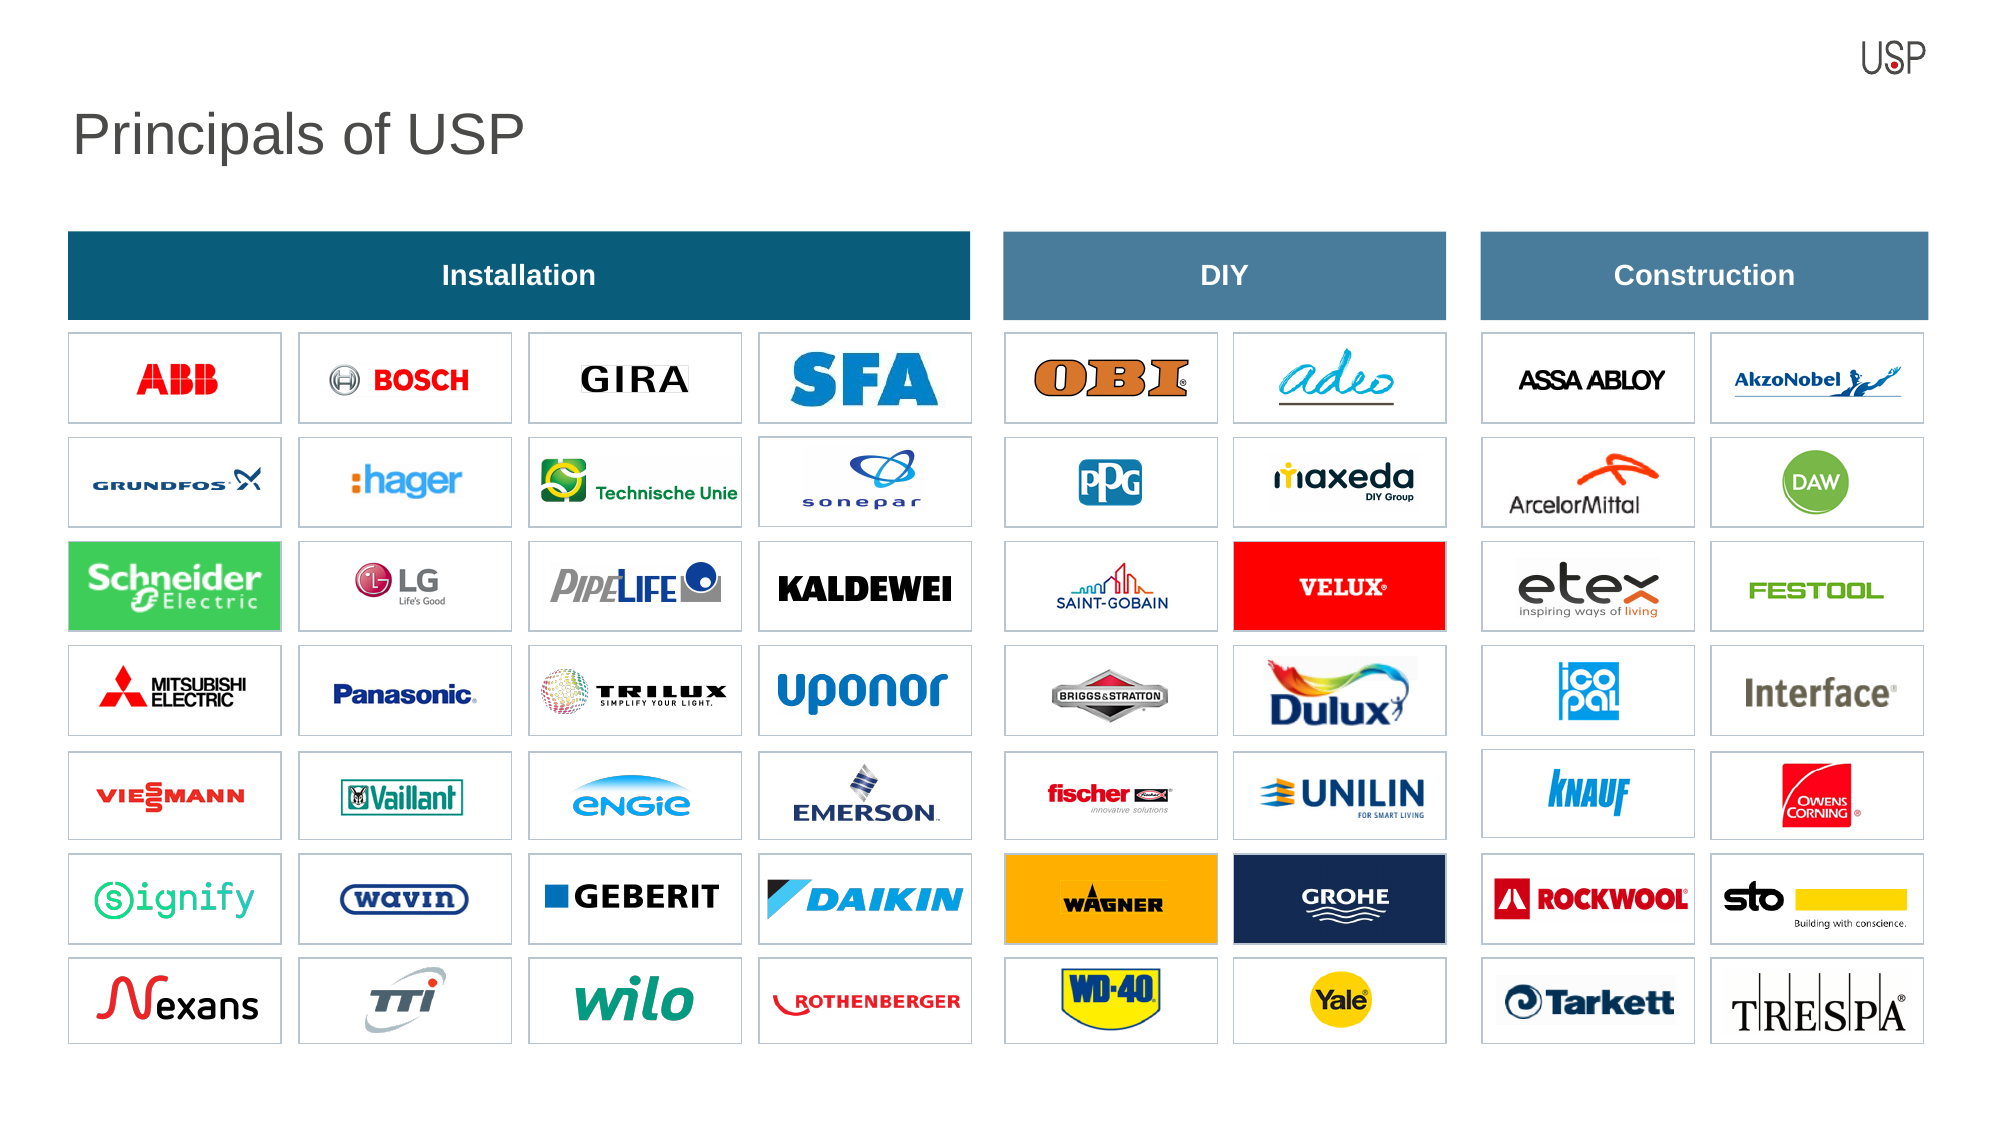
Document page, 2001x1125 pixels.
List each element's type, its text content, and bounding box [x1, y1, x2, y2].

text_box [68, 749, 1924, 840]
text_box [68, 437, 1924, 528]
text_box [68, 853, 1924, 944]
list Principals of USP [72, 90, 1844, 171]
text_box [68, 231, 1929, 320]
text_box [68, 332, 1924, 423]
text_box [68, 958, 1924, 1049]
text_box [68, 541, 1924, 632]
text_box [68, 645, 1924, 736]
